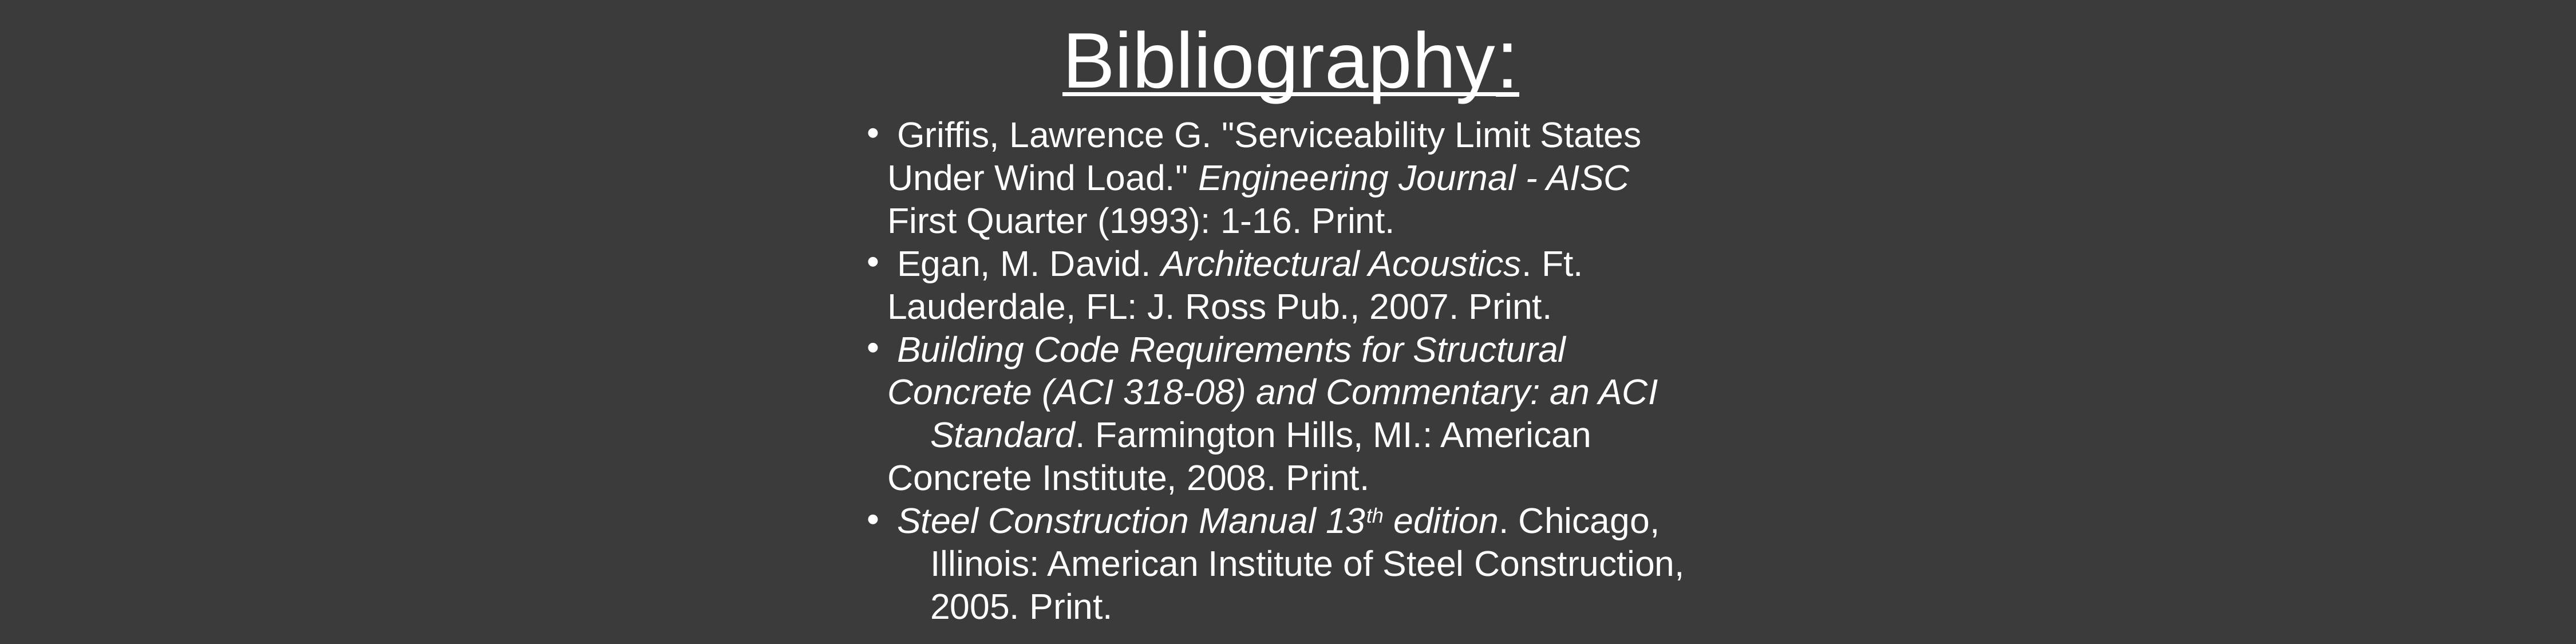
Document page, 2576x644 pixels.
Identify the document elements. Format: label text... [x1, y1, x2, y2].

text_box Griffis, Lawrence G. "Serviceability Limit States Under Wind Load." Engineering Journal - AISC First Quarter (1993): 1-16. Print. Egan, M. David. Architectural Acoustics. Ft. Lauderdale, FL: J. Ross Pub., 2007. Print. Building Code Requirements for Structural Concrete (ACI 318-08) and Commentary: an ACI Standard. Farmington Hills, MI.: American Concrete Institute, 2008. Print. Steel Construction Manual 13th edition. Chicago, Illinois: American Institute of Steel Construction, 2005. Print. [858, 107, 1717, 631]
text_box Bibliography: [851, 0, 1730, 109]
